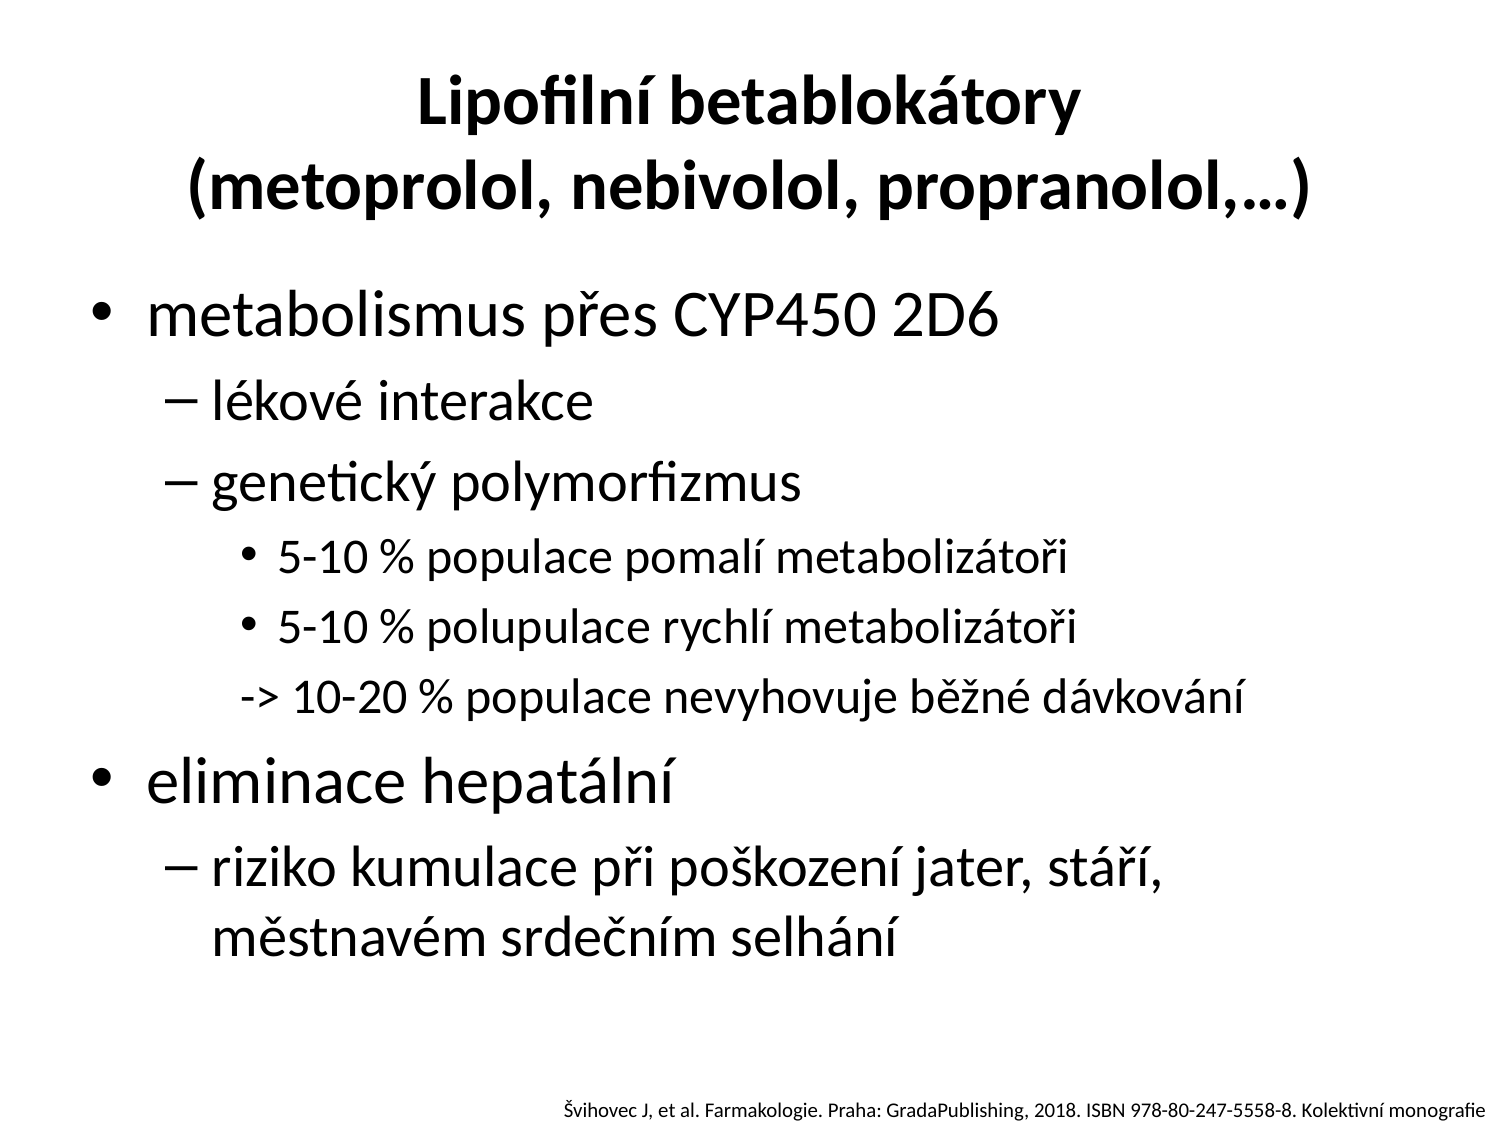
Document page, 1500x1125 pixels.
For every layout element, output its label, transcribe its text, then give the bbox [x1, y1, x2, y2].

text_box Švihovec J, et al. Farmakologie. Praha: GradaPublishing, 2018. ISBN 978-80-247-5558-8. Kolektivní monografie [549, 1089, 1500, 1125]
title Lipofilní betablokátory (metoprolol, nebivolol, propranolol,…) [37, 45, 1463, 233]
list metabolismus přes CYP450 2D6 lékové interakce genetický polymorfizmus 5-10 % populace pomalí metabolizátoři 5-10 % polupulace rychlí metabolizátoři -> 10-20 % populace nevyhovuje běžné dávkování eliminace hepatální riziko kumulace při poškození jater, stáří, městnavém srdečním selhání [75, 262, 1425, 1005]
